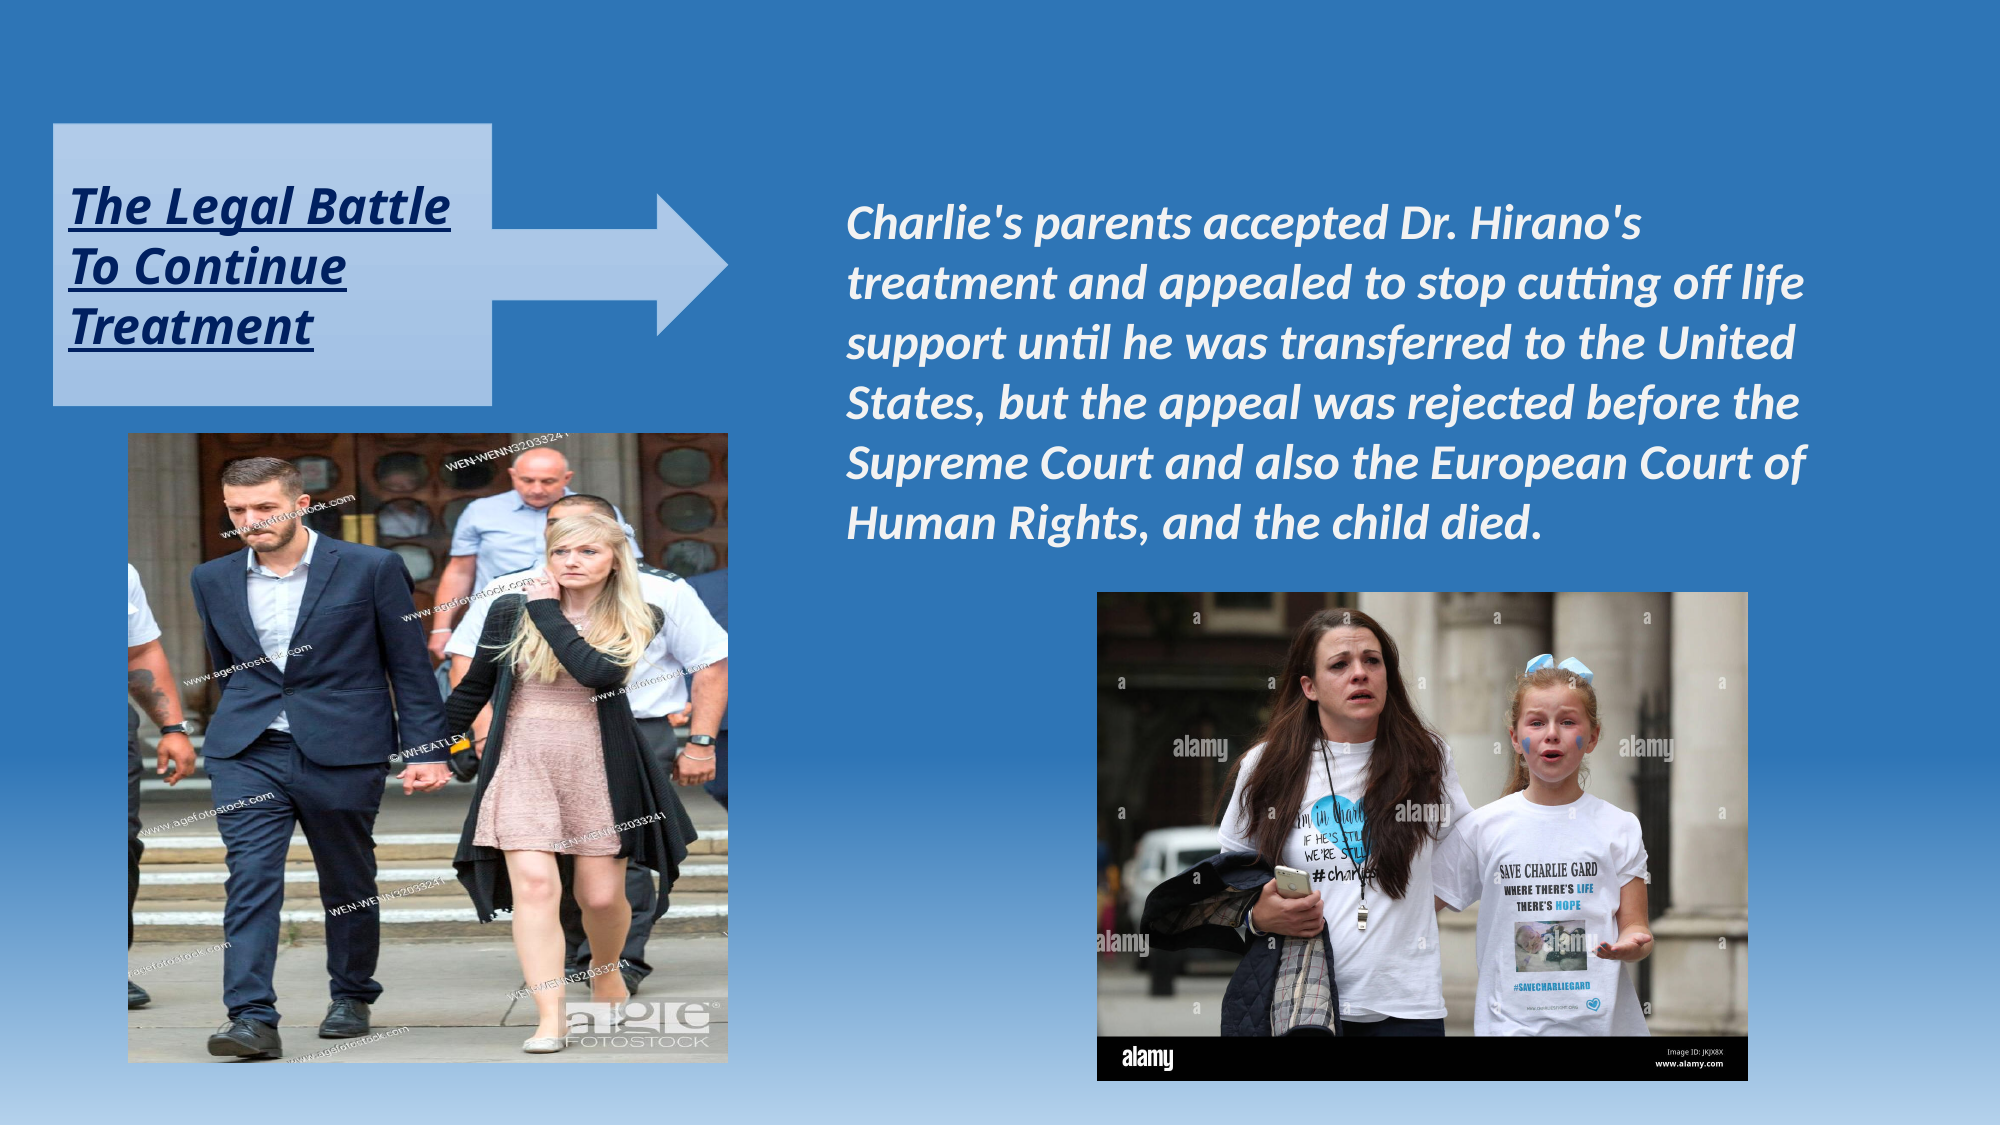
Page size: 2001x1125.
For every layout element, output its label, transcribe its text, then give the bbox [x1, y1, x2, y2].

text_box Charlie's parents accepted Dr. Hirano's treatment and appealed to stop cutting off life support until he was transferred to the United States, but the appeal was rejected before the Supreme Court and also the European Court of Human Rights, and the child died. [831, 182, 1832, 557]
text_box The Legal Battle To Continue Treatment [53, 123, 729, 407]
picture [1097, 592, 1748, 1081]
picture [128, 433, 728, 1063]
